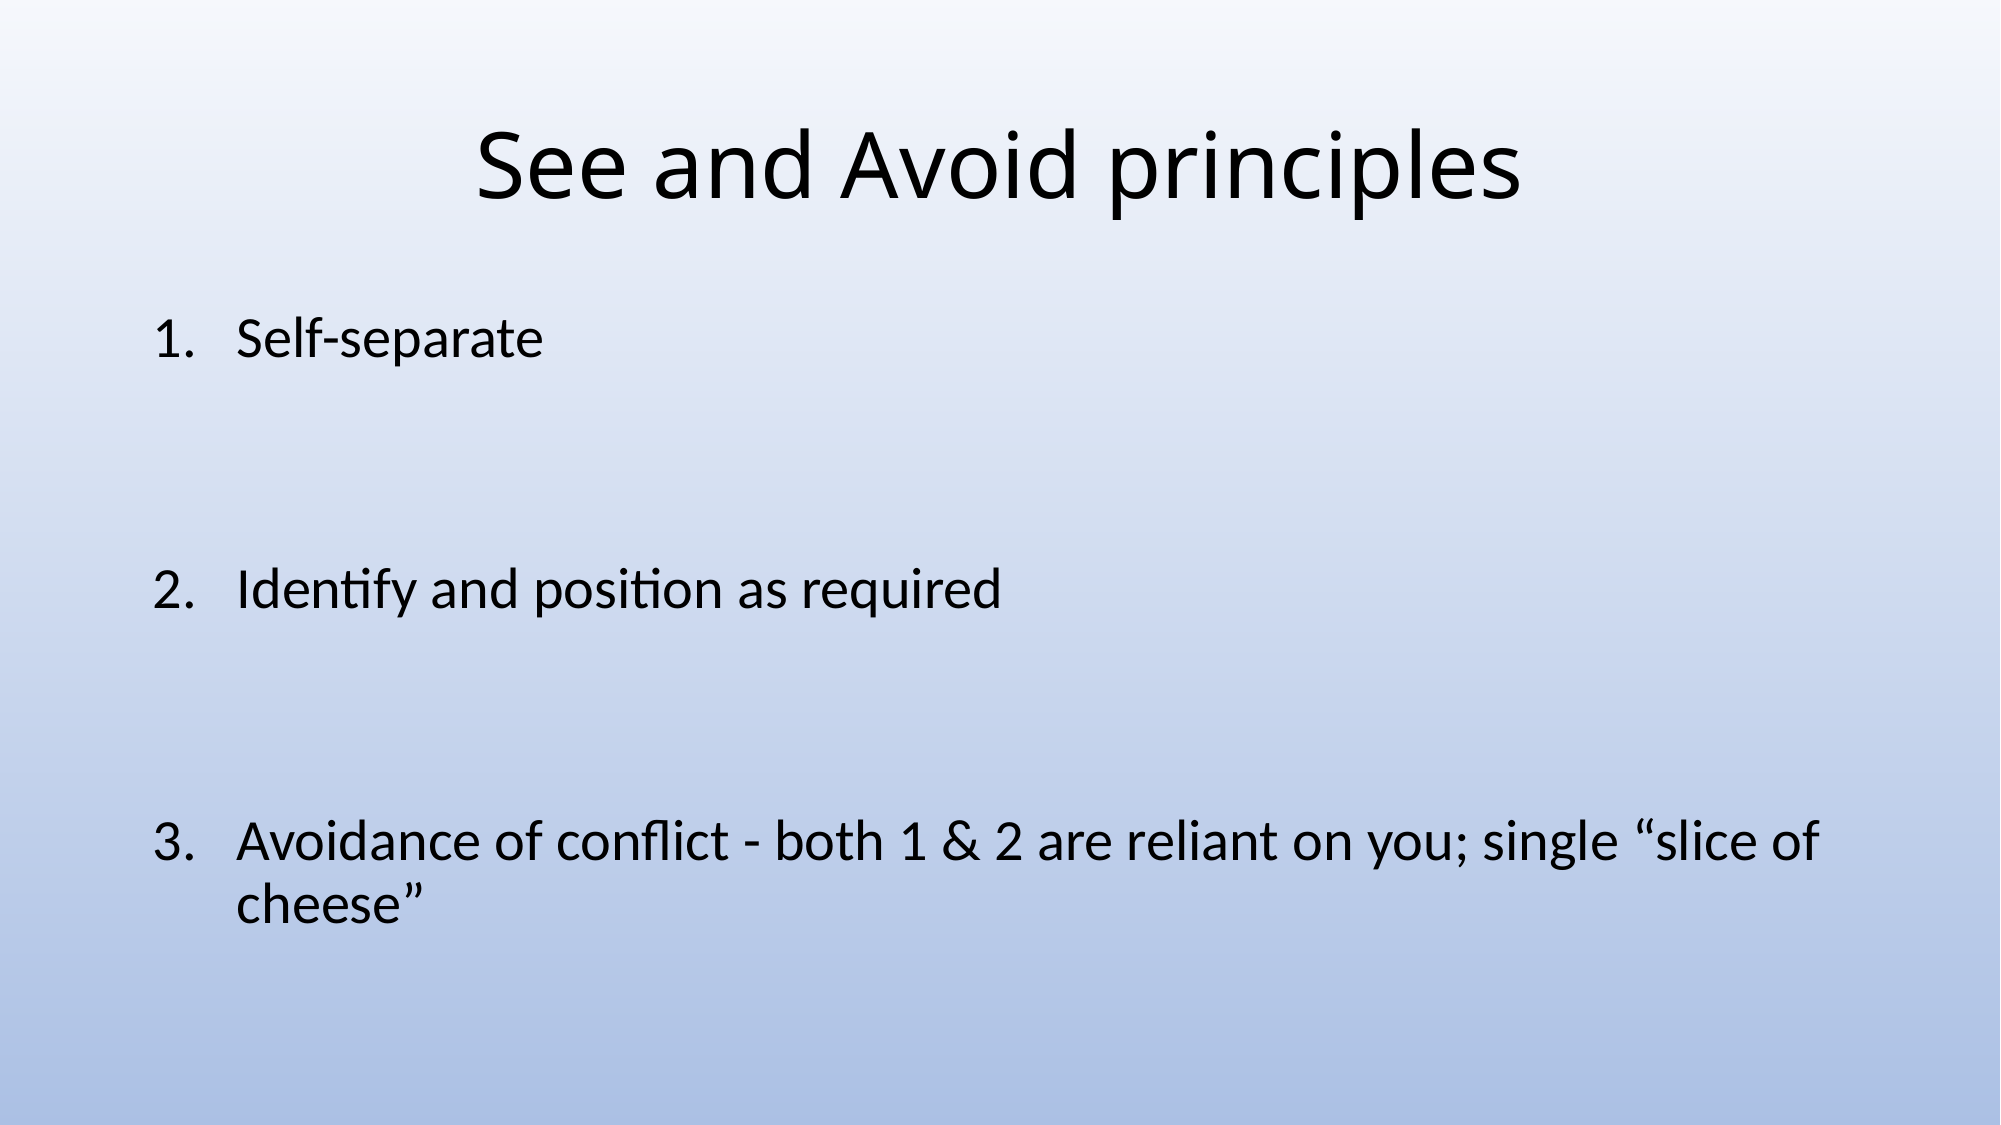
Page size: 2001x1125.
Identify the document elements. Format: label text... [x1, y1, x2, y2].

title See and Avoid principles [137, 59, 1863, 278]
list Self-separate Identify and position as required Avoidance of conflict - both 1 & 2 are reliant on you; single “slice of cheese” [137, 299, 1863, 1014]
